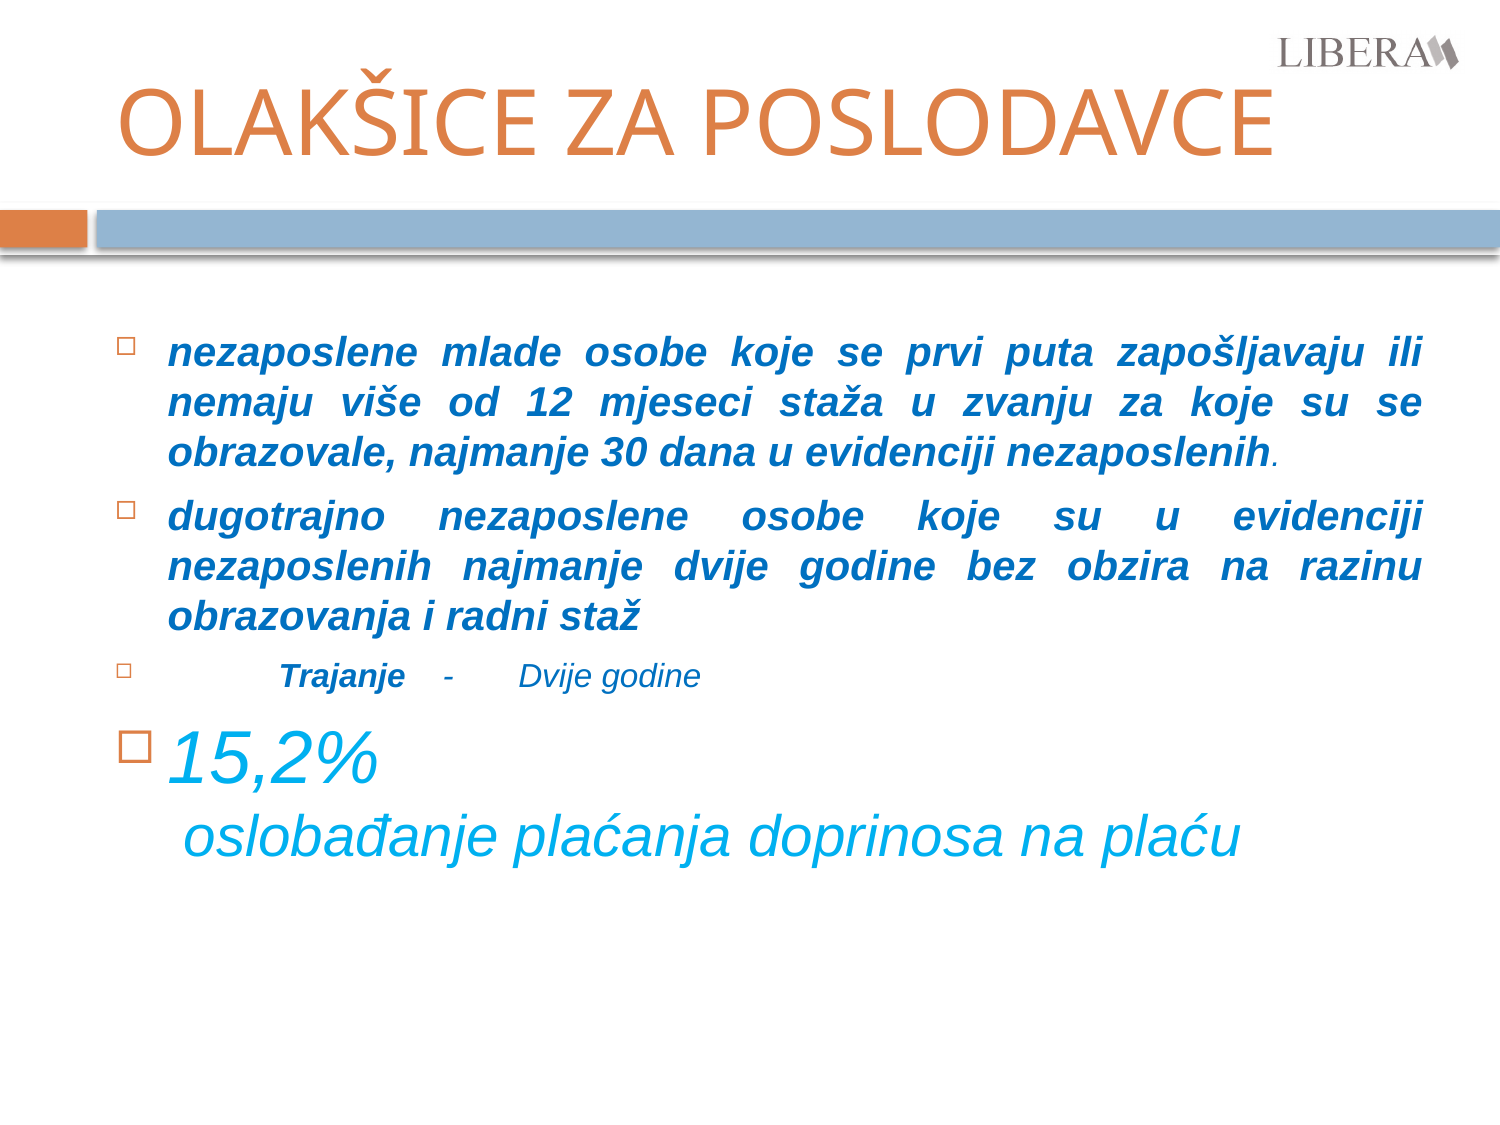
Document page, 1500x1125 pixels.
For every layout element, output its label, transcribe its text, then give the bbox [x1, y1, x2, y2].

title OLAKŠICE ZA POSLODAVCE [100, 37, 1438, 200]
list nezaposlene mlade osobe koje se prvi puta zapošljavaju ili nemaju više od 12 mjeseci staža u zvanju za koje su se obrazovale, najmanje 30 dana u evidenciji nezaposlenih. dugotrajno nezaposlene osobe koje su u evidenciji nezaposlenih najmanje dvije godine bez obzira na razinu obrazovanja i radni staž Trajanje - Dvije godine 15,2% oslobađanje plaćanja doprinosa na plaću [100, 262, 1438, 1000]
